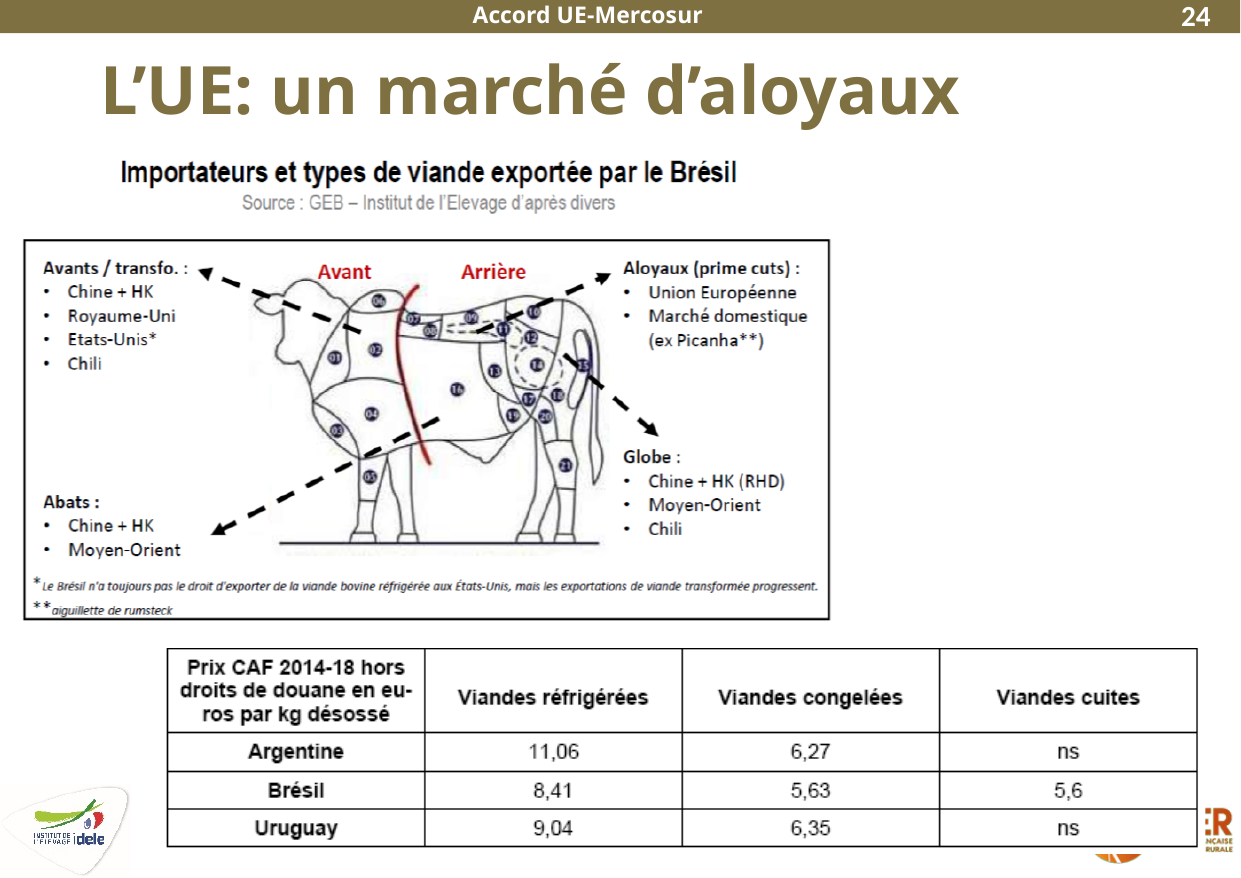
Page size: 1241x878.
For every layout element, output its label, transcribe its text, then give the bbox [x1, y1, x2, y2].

picture [0, 784, 131, 877]
picture [13, 147, 851, 630]
picture [161, 648, 1241, 877]
title L’UE: un marché d’aloyaux [85, 46, 1155, 139]
slide_number 24 [1131, 0, 1226, 39]
